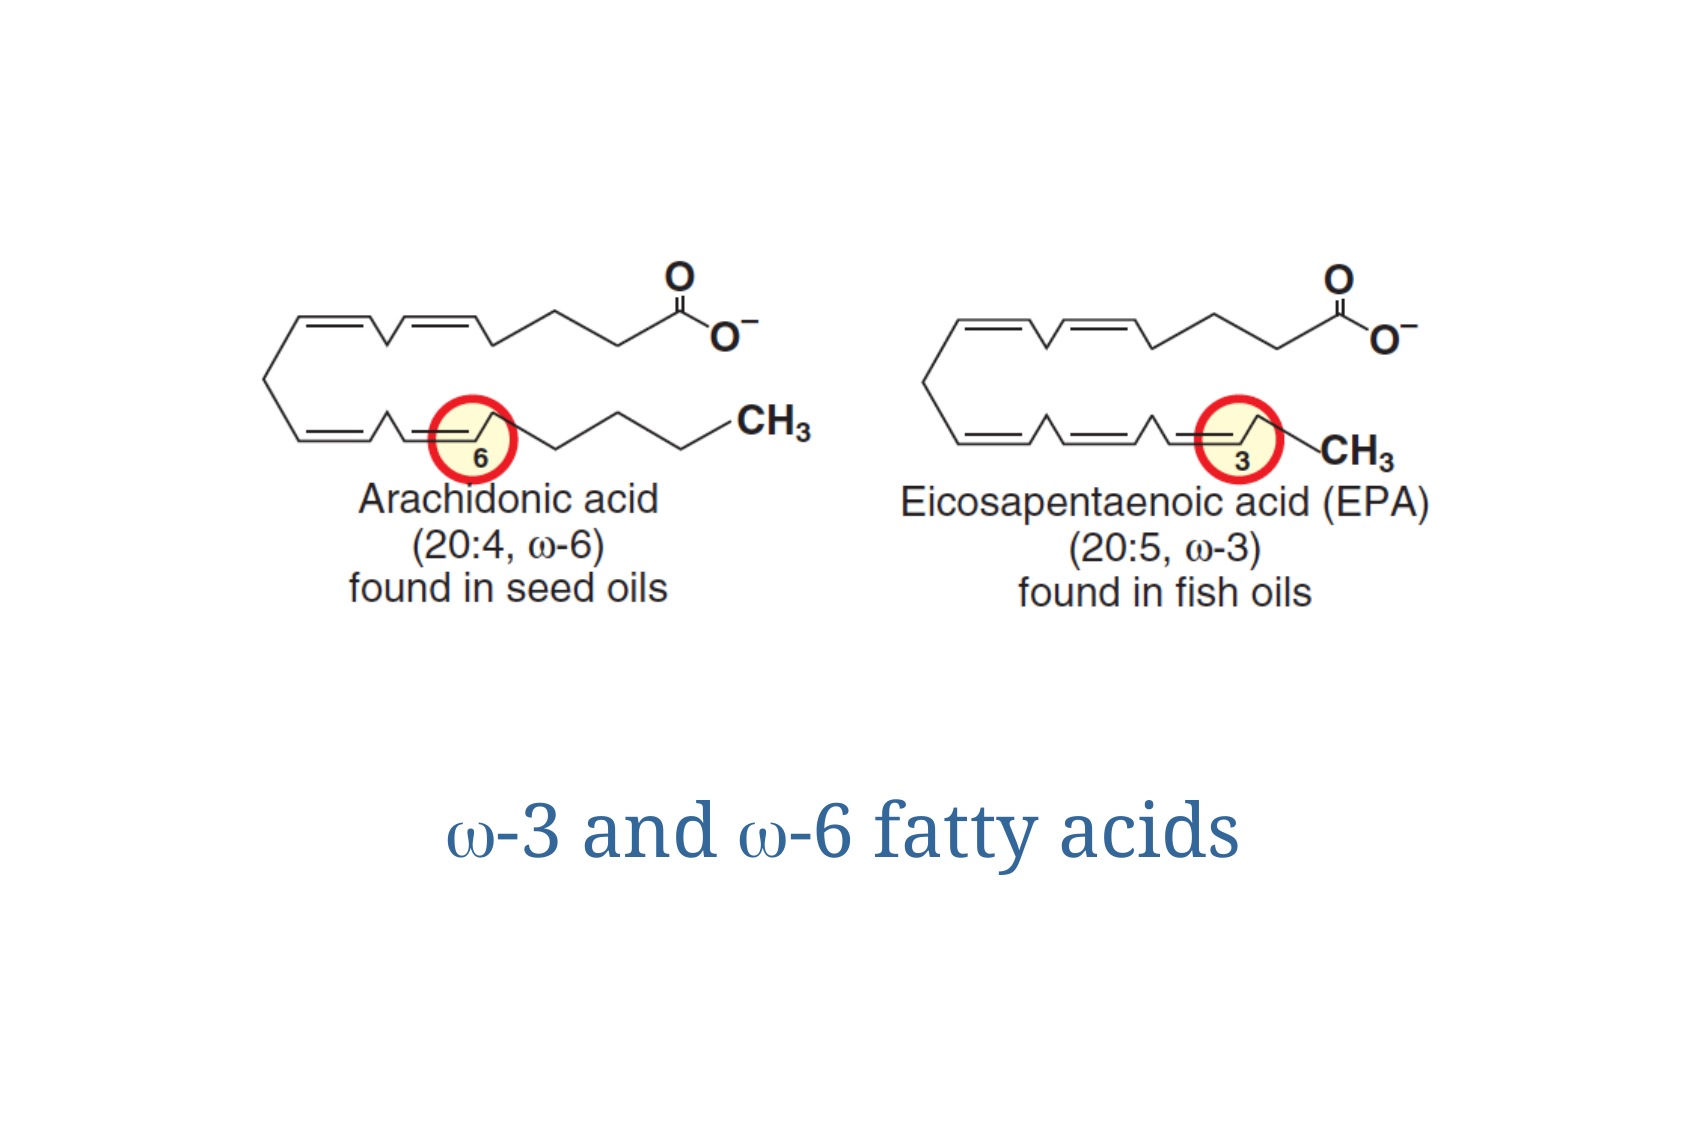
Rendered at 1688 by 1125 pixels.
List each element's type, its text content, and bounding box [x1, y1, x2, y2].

picture [230, 204, 1461, 665]
text_box w-3 and w-6 fatty acids [418, 774, 1269, 880]
